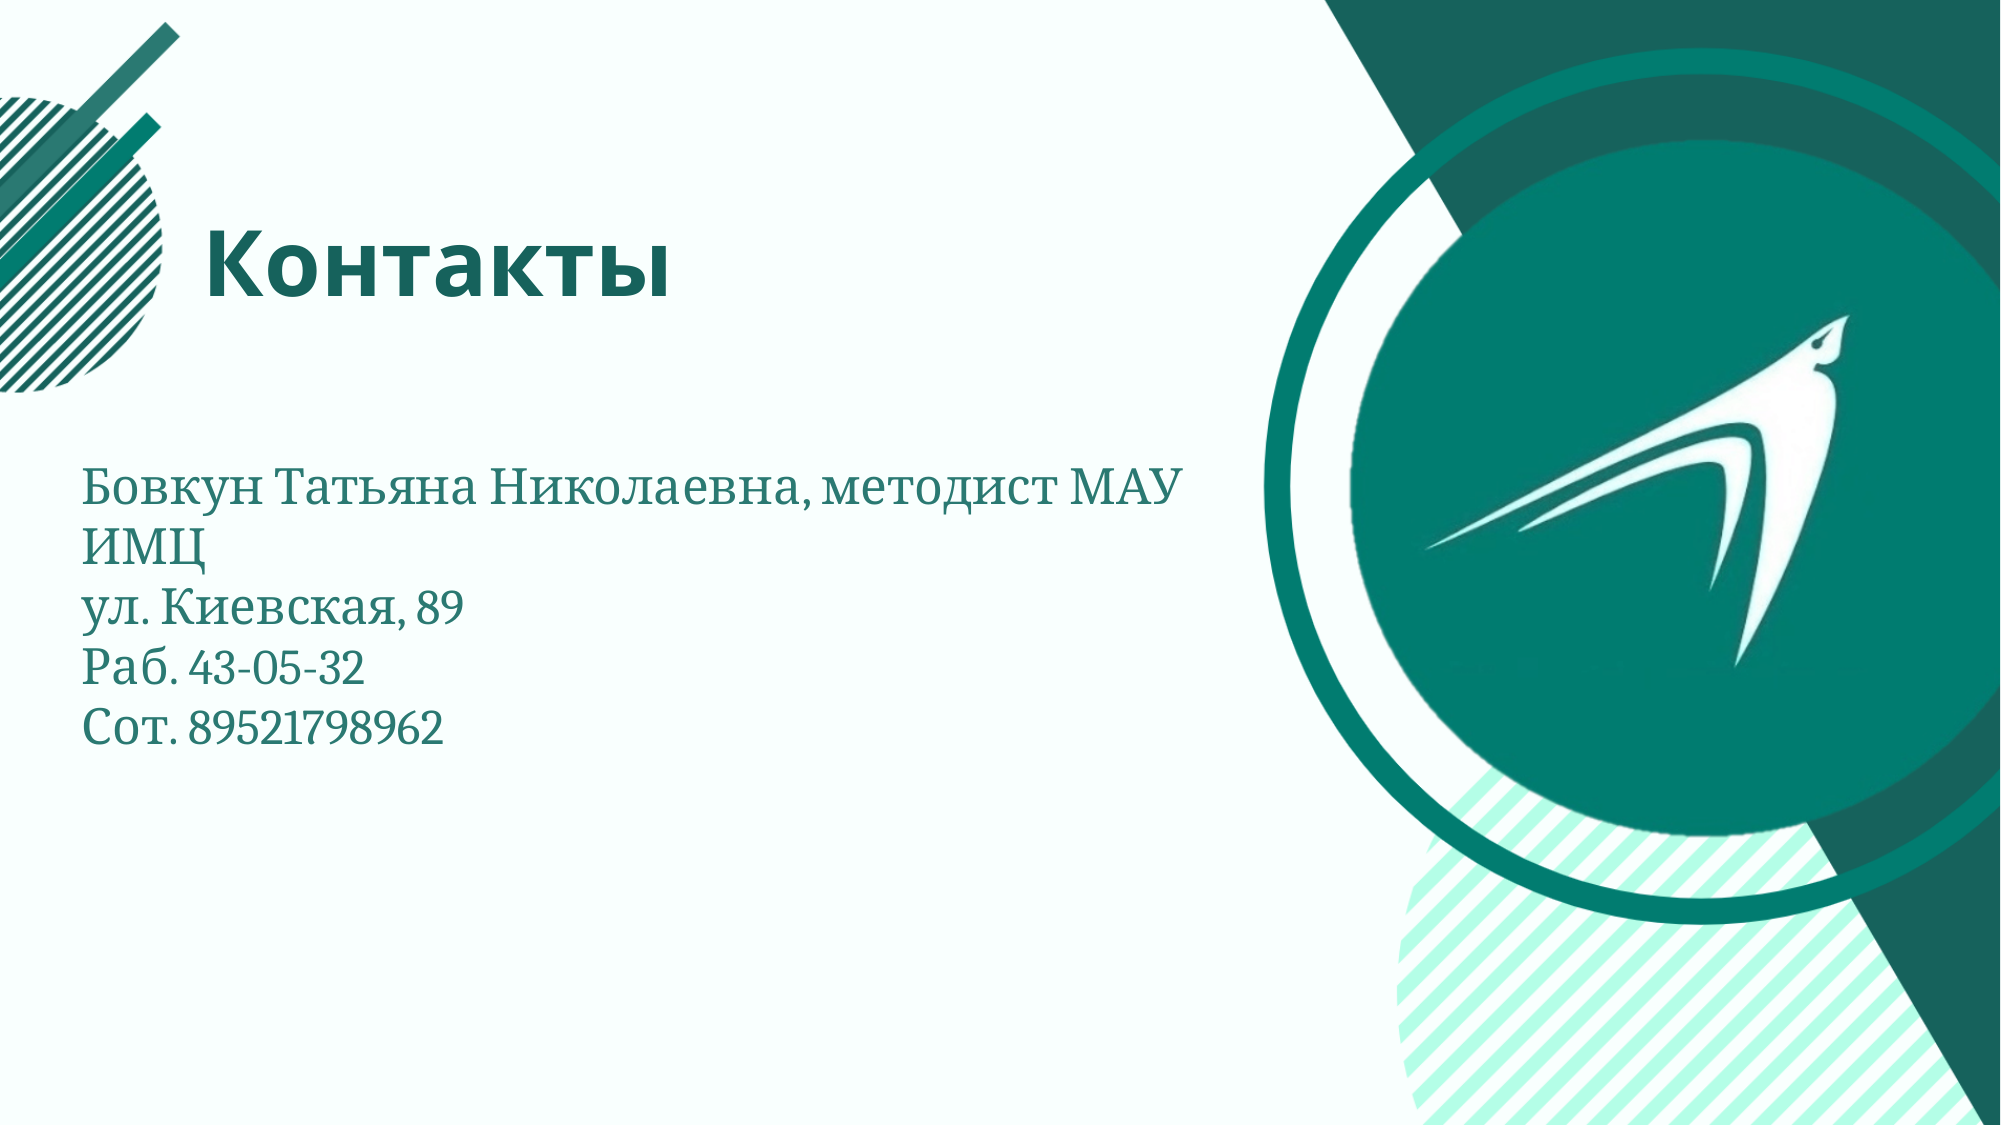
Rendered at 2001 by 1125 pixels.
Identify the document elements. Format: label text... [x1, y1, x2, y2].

text_box Контакты [188, 197, 1154, 323]
text_box Бовкун Татьяна Николаевна, методист МАУ ИМЦ ул. Киевская, 89 Раб. 43-05-32 Сот. 89521798962 [66, 447, 1228, 762]
picture [0, 0, 2001, 1125]
